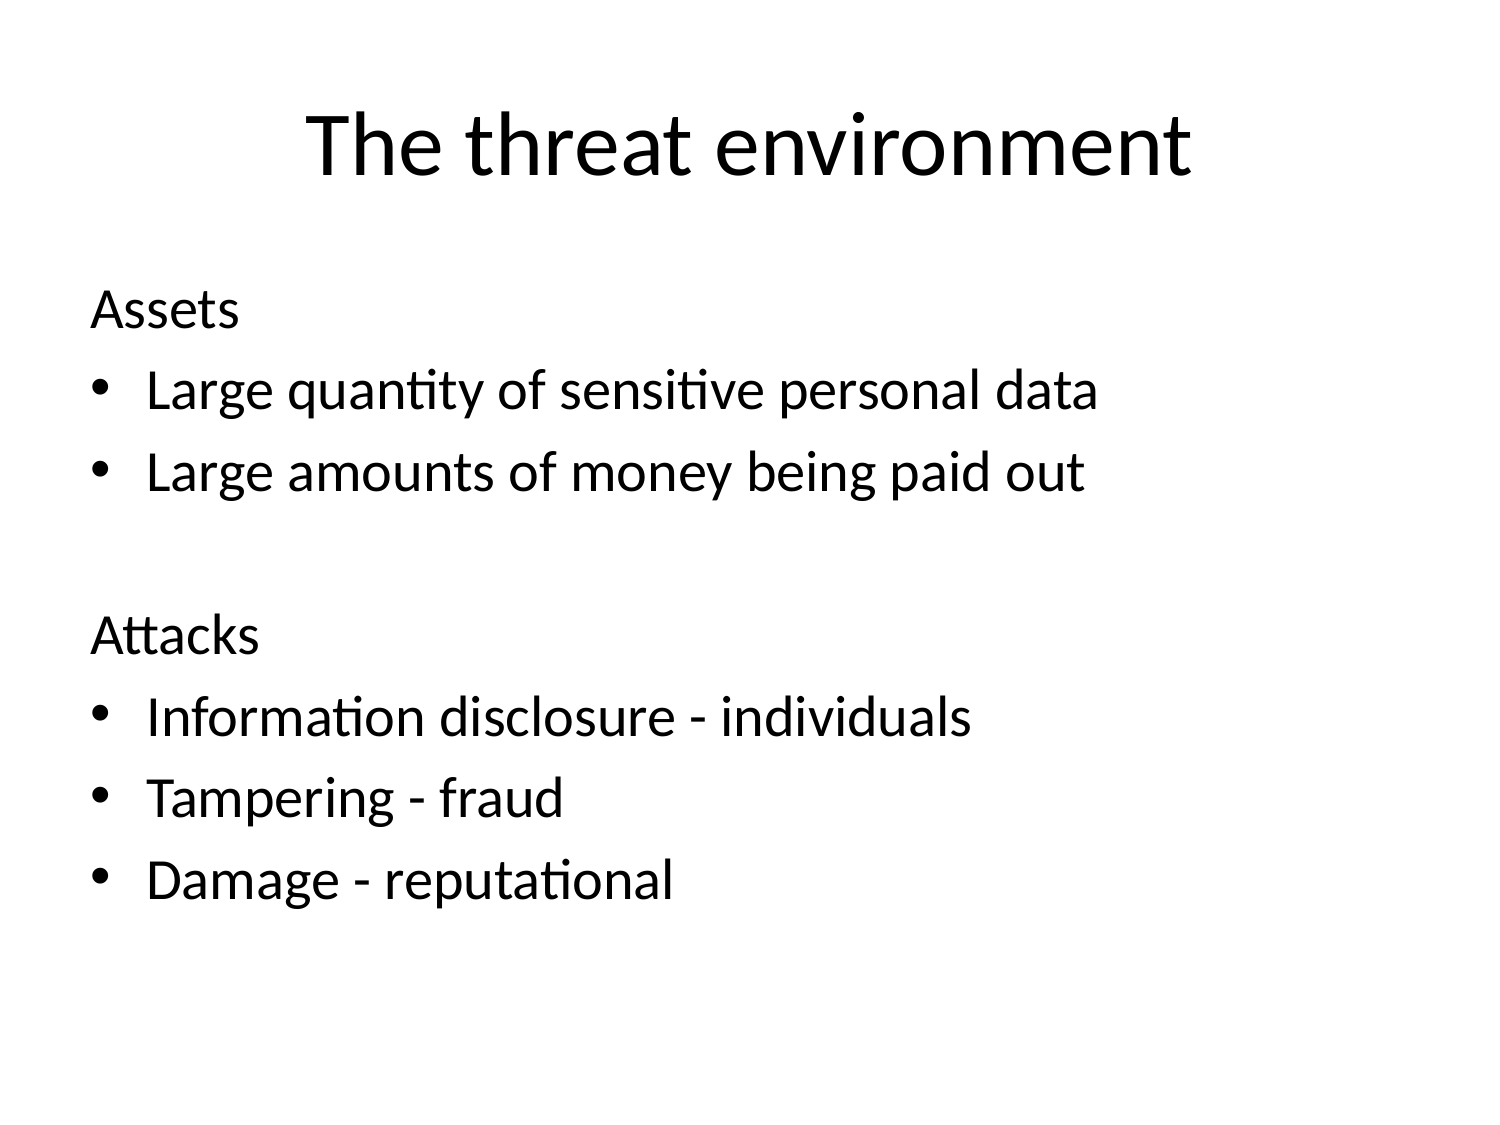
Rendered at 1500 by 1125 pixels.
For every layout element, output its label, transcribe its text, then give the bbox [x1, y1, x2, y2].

title The threat environment [75, 45, 1425, 233]
list Assets Large quantity of sensitive personal data Large amounts of money being paid out Attacks Information disclosure - individuals Tampering - fraud Damage - reputational [75, 262, 1425, 1005]
